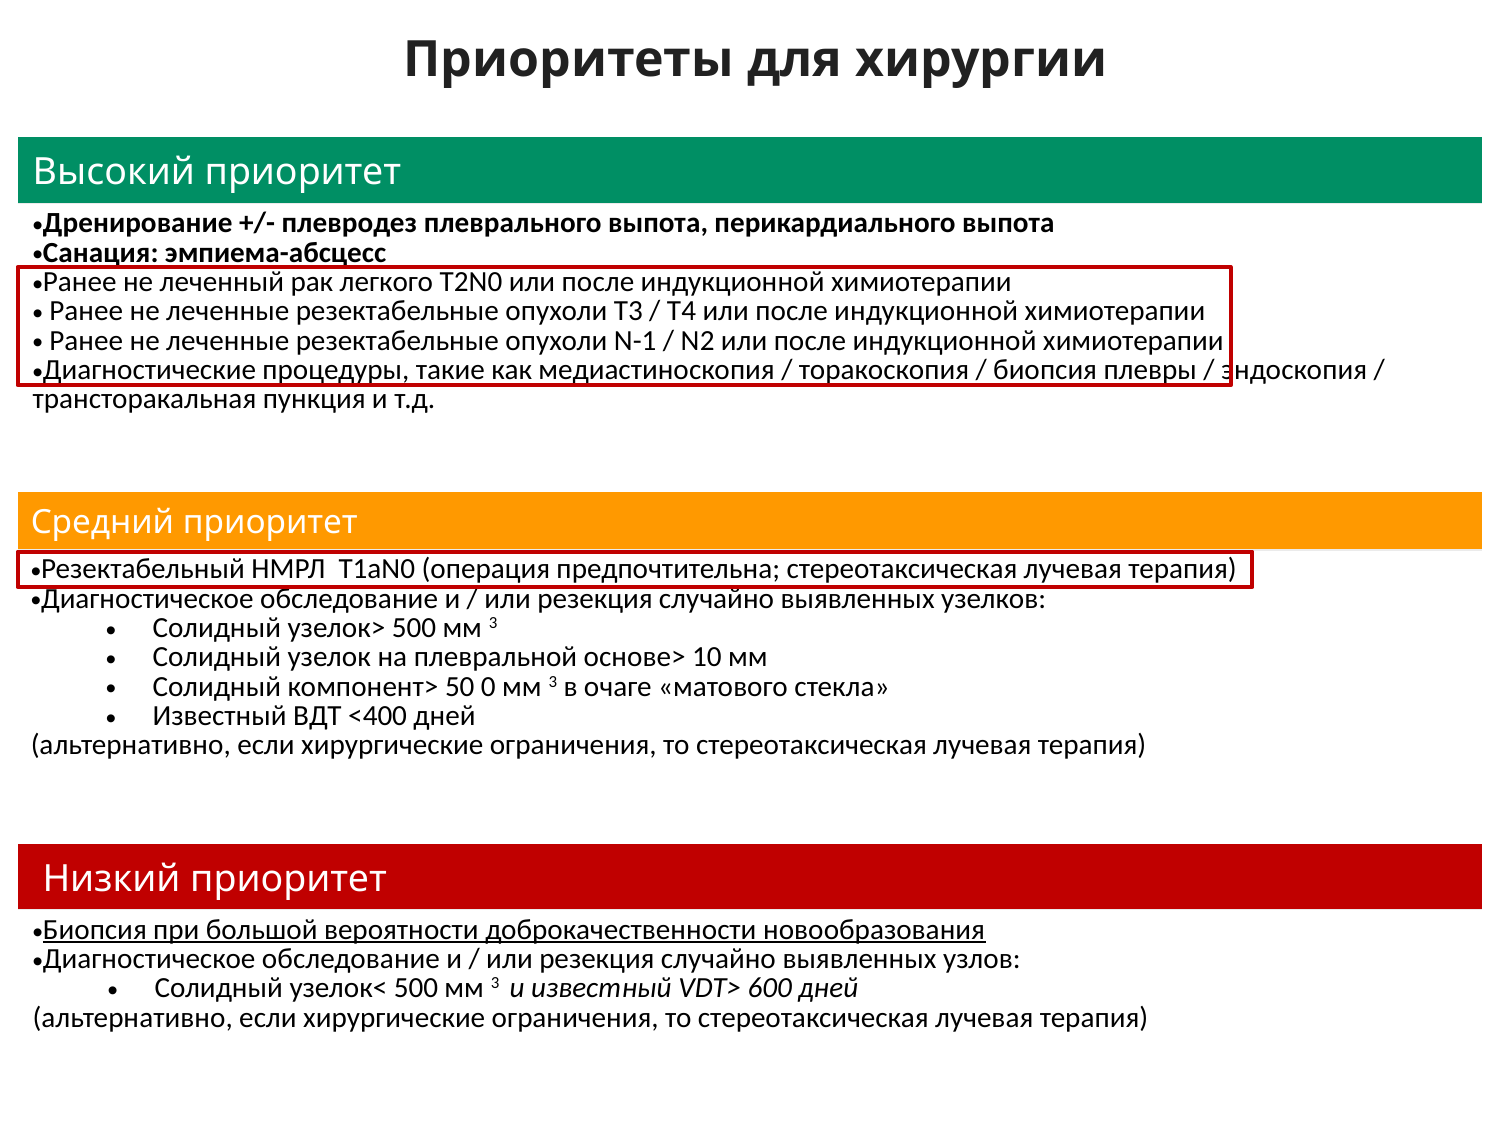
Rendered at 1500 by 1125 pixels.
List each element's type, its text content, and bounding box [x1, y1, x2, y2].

table_cell Дренирование +/- плевродез плеврального выпота, перикардиального выпота Санация: эмпиема-абсцесс Ранее не леченный рак легкого T2N0 или после индукционной химиотерапии Ранее не леченные резектабельные опухоли T3 / T4 или после индукционной химиотерапии Ранее не леченные резектабельные опухоли N-1 / N2 или после индукционной химиотерапии Диагностические процедуры, такие как медиастиноскопия / торакоскопия / биопсия плевры / эндоскопия / трансторакальная пункция и т.д. [18, 204, 1482, 423]
table_cell Биопсия при большой вероятности доброкачественности новообразования Диагностическое обследование и / или резекция случайно выявленных узлов: Солидный узелок< 500 мм 3 и известный VDT> 600 дней (альтернативно, если хирургические ограничения, то стереотаксическая лучевая терапия) [18, 910, 1482, 1042]
text_box [16, 550, 1254, 589]
table_header Средний приоритет [18, 492, 1482, 549]
text_box [16, 265, 1233, 387]
table_cell Резектабельный НМРЛ T1аN0 (операция предпочтительна; стереотаксическая лучевая терапия) Диагностическое обследование и / или резекция случайно выявленных узелков: Солидный узелок> 500 мм 3 Солидный узелок на плевральной основе> 10 мм Солидный компонент> 50 0 мм 3 в очаге «матового стекла» Известный ВДТ <400 дней (альтернативно, если хирургические ограничения, то стереотаксическая лучевая терапия) [18, 551, 1482, 844]
table_header Низкий приоритет [18, 844, 1482, 909]
title Приоритеты для хирургии [29, 42, 1483, 161]
table_header Высокий приоритет [18, 137, 1482, 203]
